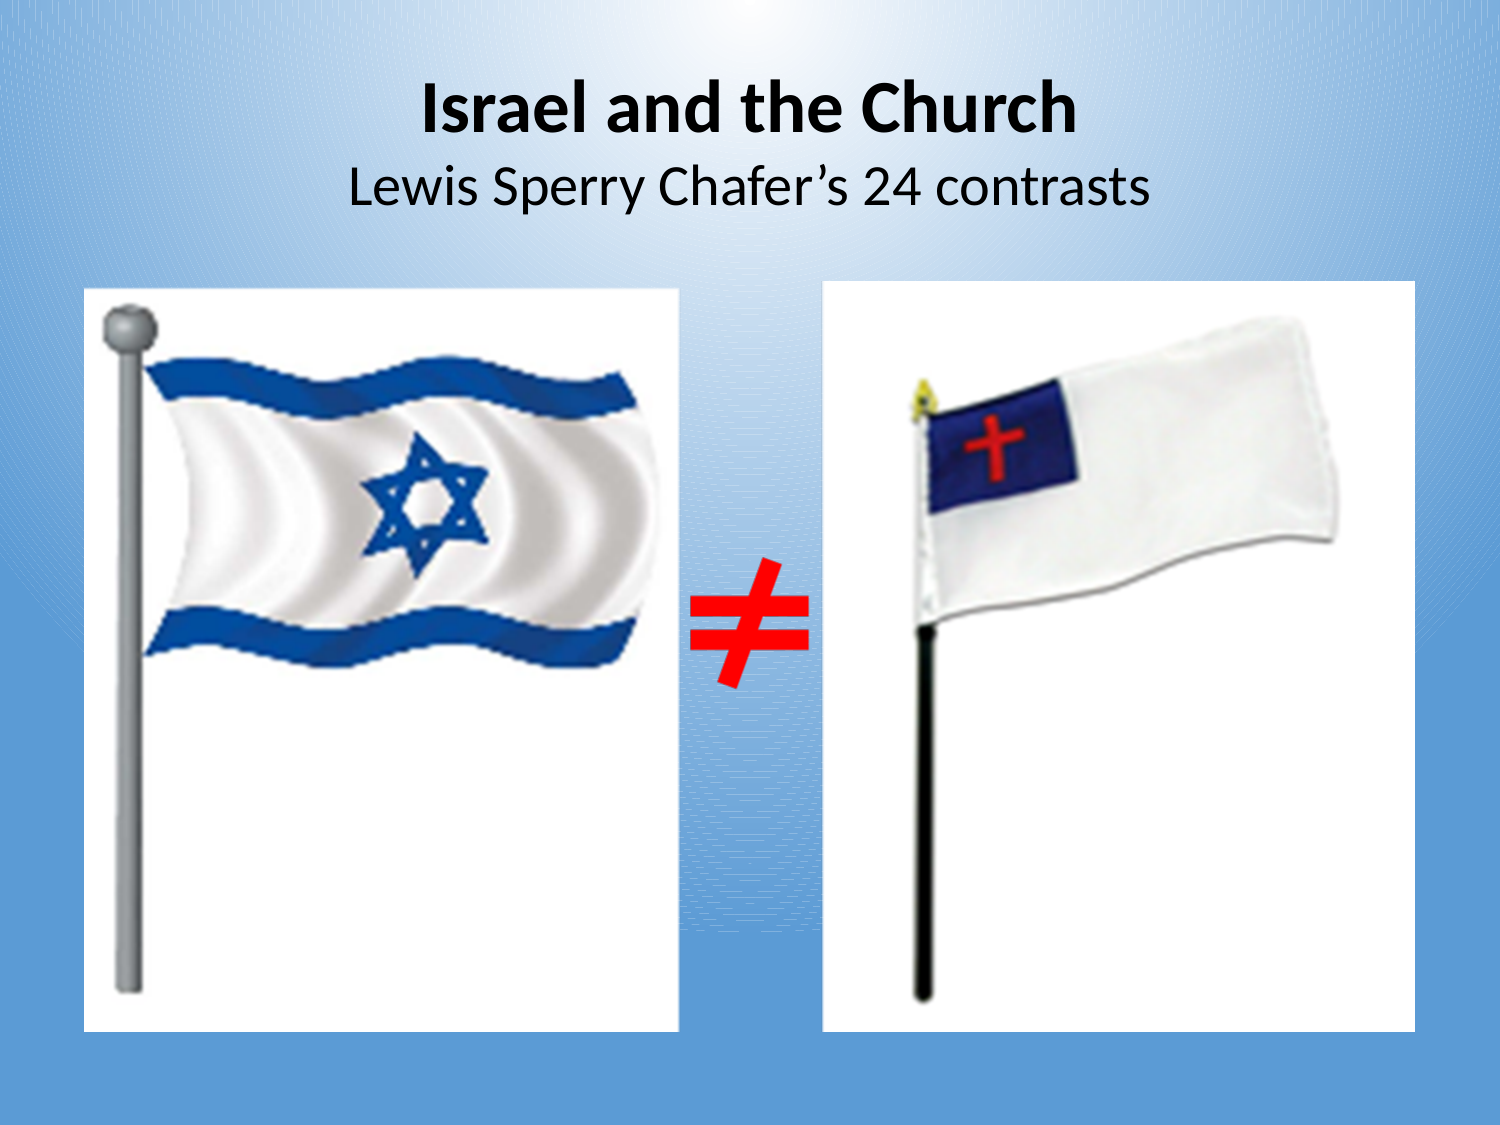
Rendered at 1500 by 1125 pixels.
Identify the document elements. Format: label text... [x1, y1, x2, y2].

text_box Israel and the Church Lewis Sperry Chafer’s 24 contrasts [0, 50, 1500, 225]
picture [84, 281, 1415, 1032]
